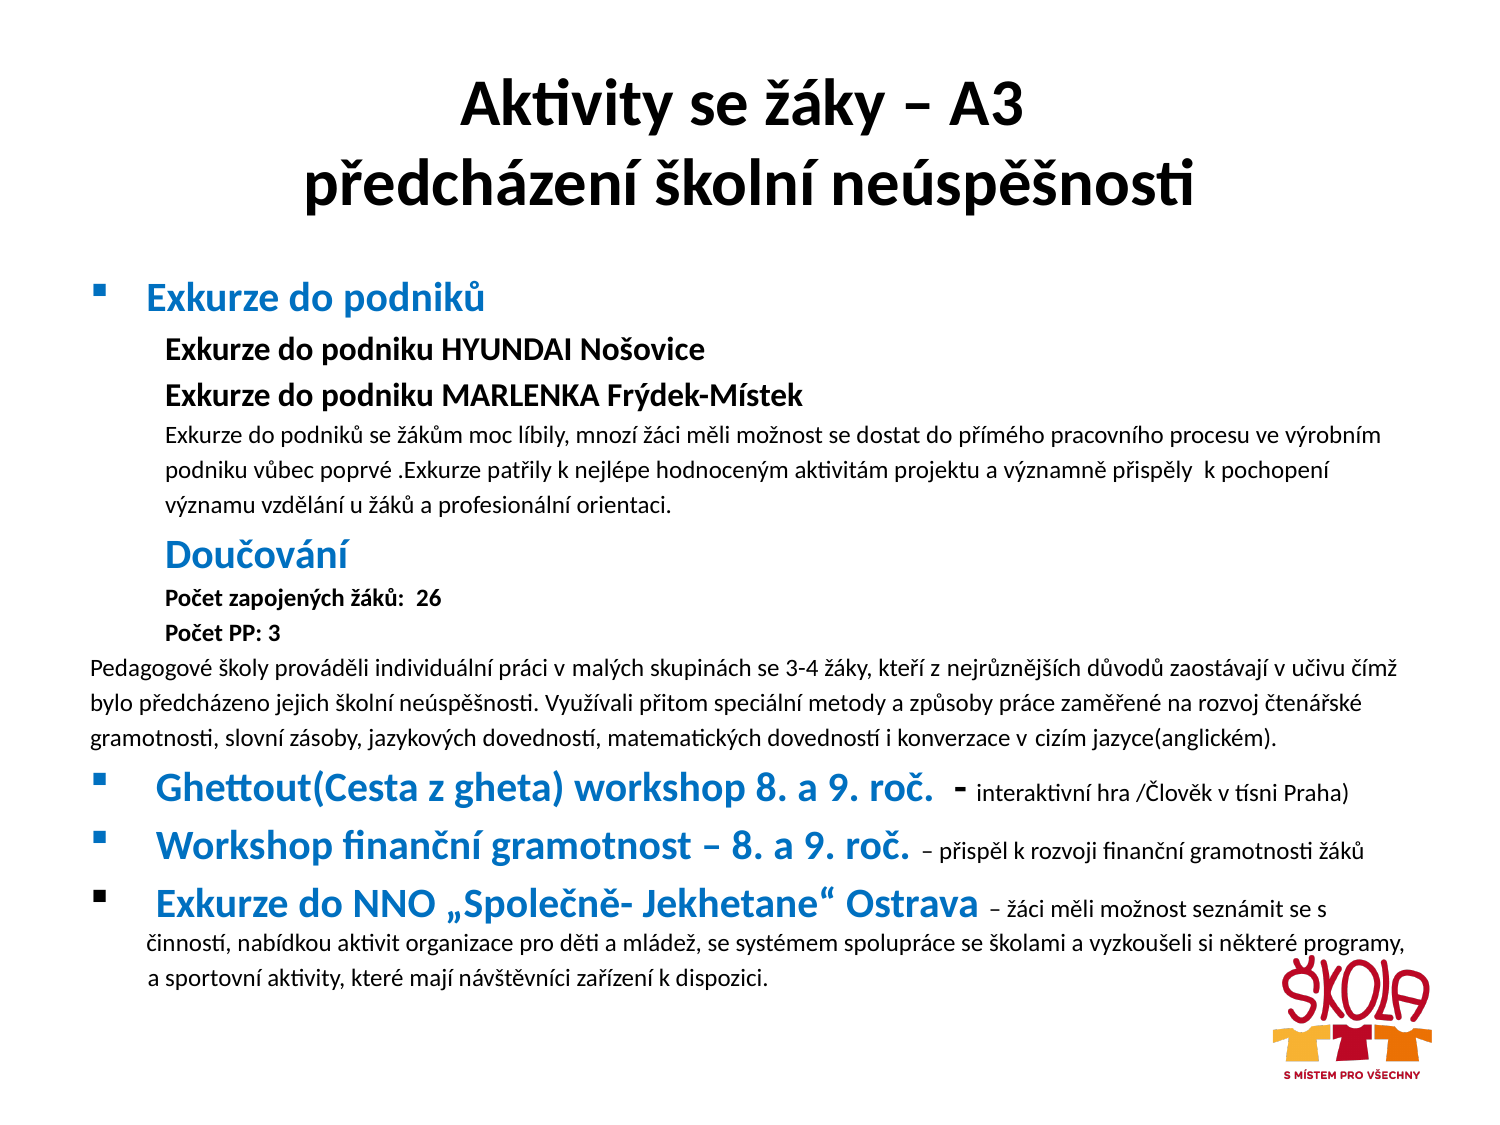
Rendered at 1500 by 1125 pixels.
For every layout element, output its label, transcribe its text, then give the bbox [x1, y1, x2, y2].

picture [1269, 952, 1437, 1083]
title Aktivity se žáky – A3 předcházení školní neúspěšnosti [74, 44, 1426, 233]
list Exkurze do podniků Exkurze do podniku HYUNDAI Nošovice Exkurze do podniku MARLENKA Frýdek-Místek Exkurze do podniků se žákům moc líbily, mnozí žáci měli možnost se dostat do přímého pracovního procesu ve výrobním podniku vůbec poprvé .Exkurze patřily k nejlépe hodnoceným aktivitám projektu a významně přispěly k pochopení významu vzdělání u žáků a profesionální orientaci. Doučování Počet zapojených žáků: 26 Počet PP: 3 Pedagogové školy prováděli individuální práci v malých skupinách se 3-4 žáky, kteří z nejrůznějších důvodů zaostávají v učivu čímž bylo předcházeno jejich školní neúspěšnosti. Využívali přitom speciální metody a způsoby práce zaměřené na rozvoj čtenářské gramotnosti, slovní zásoby, jazykových dovedností, matematických dovedností i konverzace v cizím jazyce(anglickém). Ghettout(Cesta z gheta) workshop 8. a 9. roč. - interaktivní hra /Člověk v tísni Praha) Workshop finanční gramotnost – 8. a 9. roč. – přispěl k rozvoji finanční gramotnosti žáků Exkurze do NNO „Společně- Jekhetane“ Ostrava – žáci měli možnost seznámit se s činností, nabídkou aktivit organizace pro děti a mládež, se systémem spolupráce se školami a vyzkoušeli si některé programy, a sportovní aktivity, které mají návštěvníci zařízení k dispozici. [74, 262, 1426, 1032]
